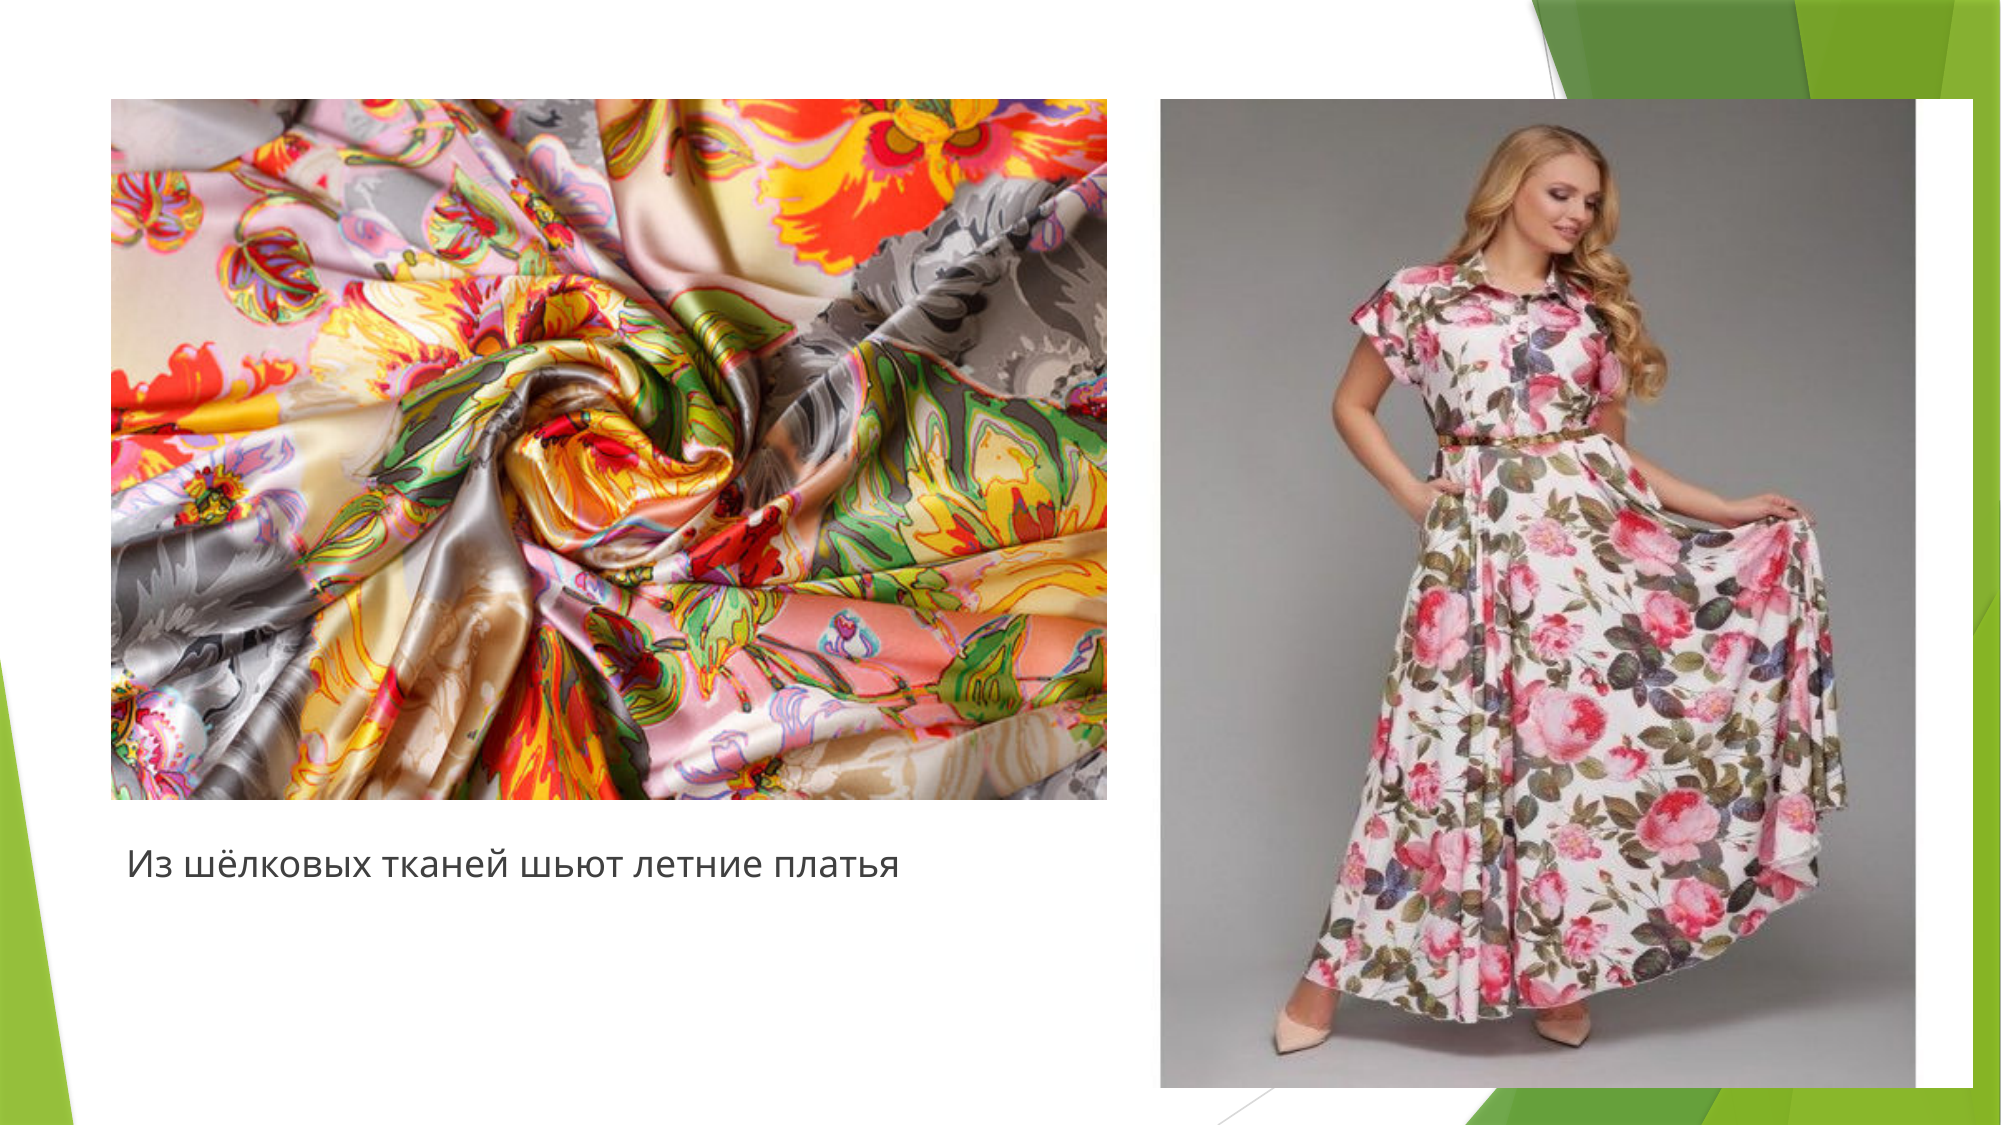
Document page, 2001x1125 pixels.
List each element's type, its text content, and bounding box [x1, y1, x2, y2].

picture [110, 99, 1974, 1088]
list Из шёлковых тканей шьют летние платья [111, 809, 1101, 992]
